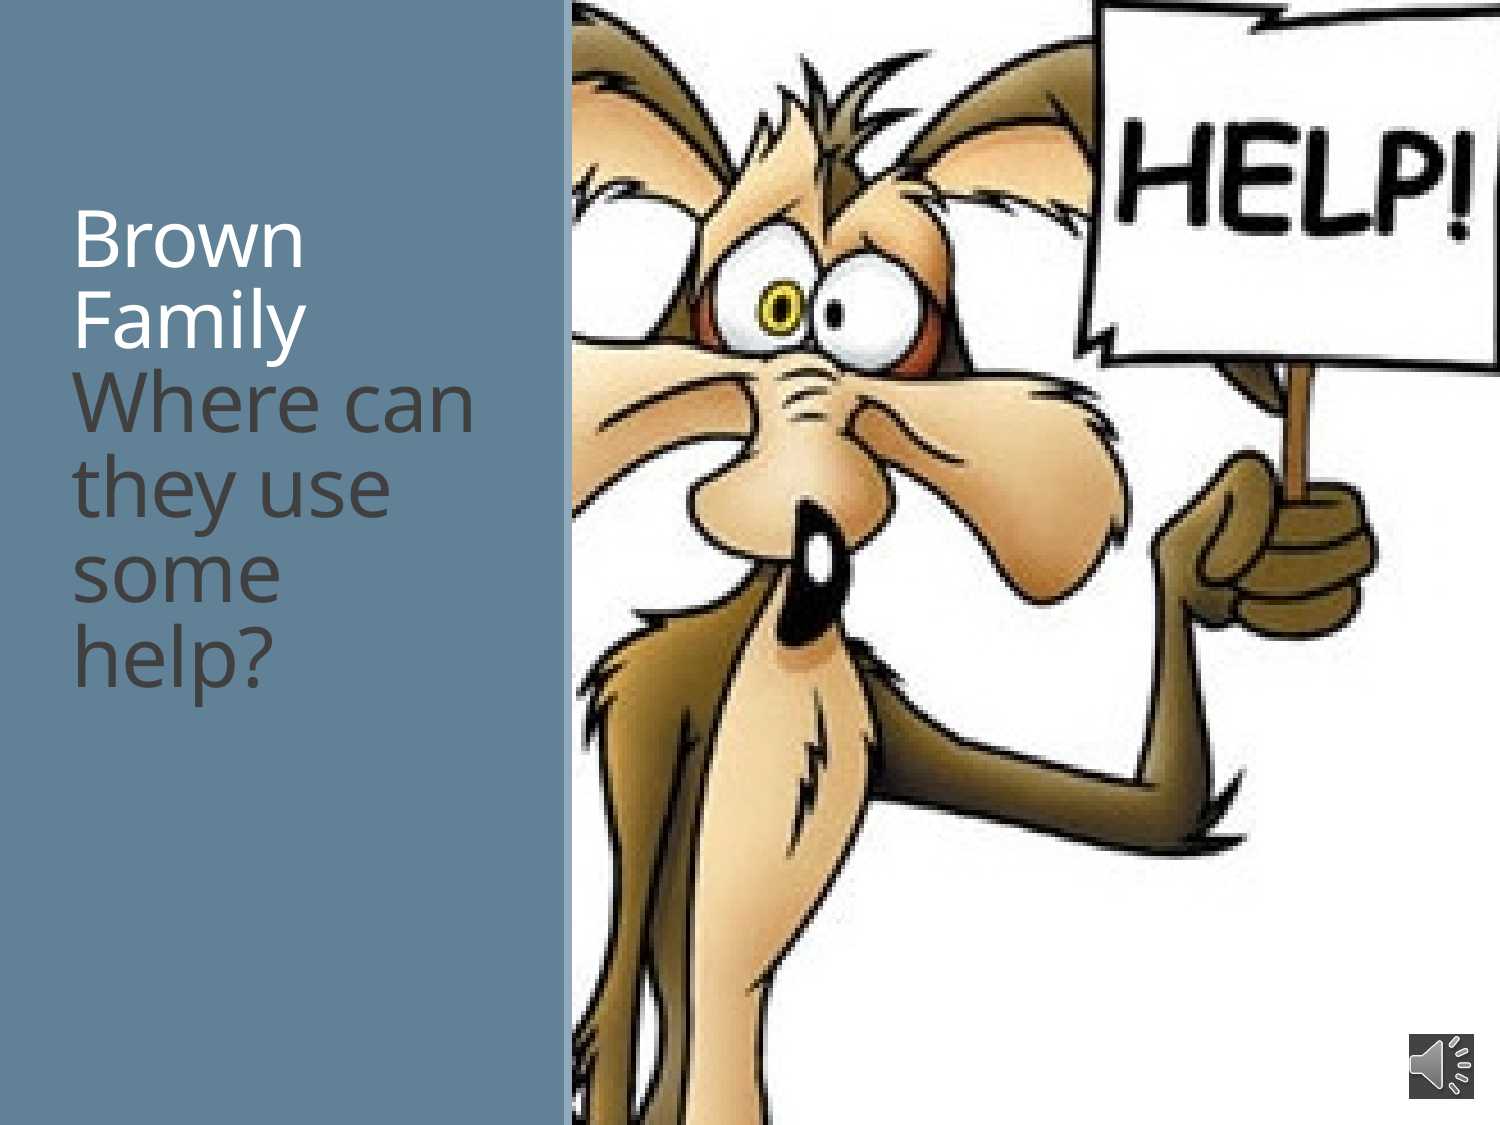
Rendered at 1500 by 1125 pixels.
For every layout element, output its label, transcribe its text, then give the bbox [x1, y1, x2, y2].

text_box [0, 0, 563, 1125]
text_box [563, 0, 568, 709]
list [570, 0, 1500, 1125]
text_box [563, 721, 567, 1125]
title Brown Family Where can they use some help? [56, 104, 507, 713]
picture [1407, 1032, 1476, 1101]
